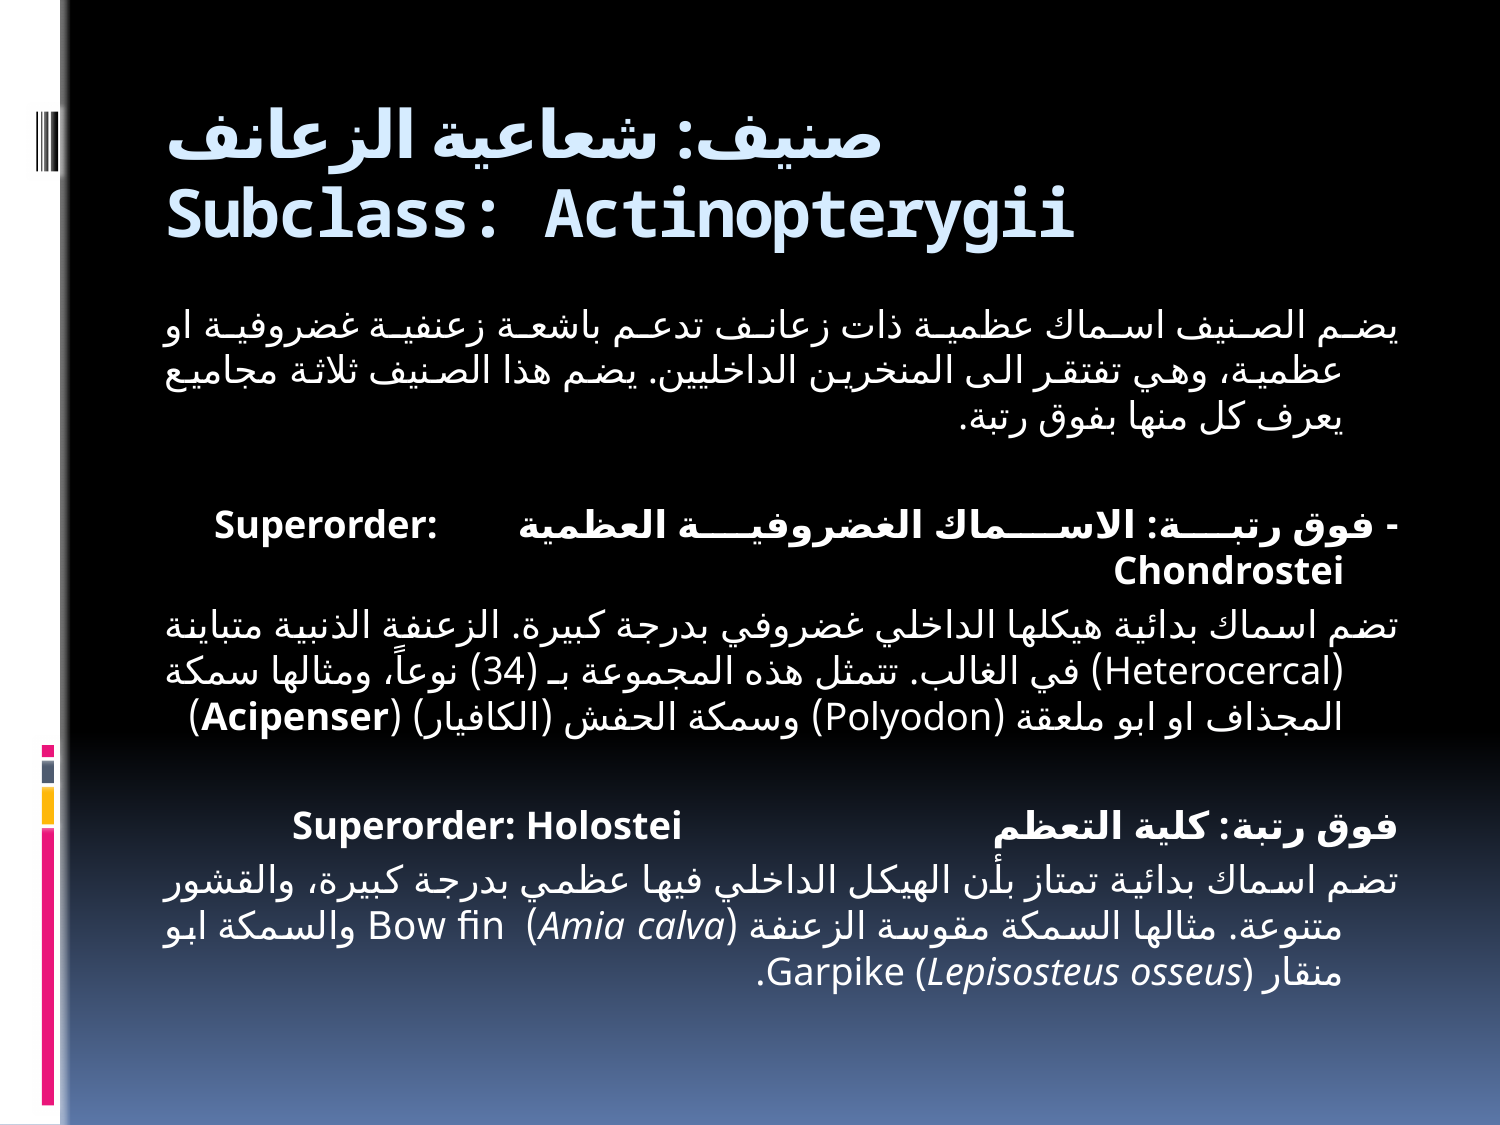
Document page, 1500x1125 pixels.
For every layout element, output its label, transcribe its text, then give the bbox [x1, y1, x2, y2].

list يضم الصنيف اسماك عظمية ذات زعانف تدعم باشعة زعنفية غضروفية او عظمية، وهي تفتقر الى المنخرين الداخليين. يضم هذا الصنيف ثلاثة مجاميع يعرف كل منها بفوق رتبة. - فوق رتبة: الاسماك الغضروفية العظمية Superorder: Chondrostei تضم اسماك بدائية هيكلها الداخلي غضروفي بدرجة كبيرة. الزعنفة الذنبية متباينة (Heterocercal) في الغالب. تتمثل هذه المجموعة بـ (34) نوعاً، ومثالها سمكة المجذاف او ابو ملعقة (Polyodon) وسمكة الحفش (الكافيار) (Acipenser) فوق رتبة: كلية التعظم Superorder: Holostei تضم اسماك بدائية تمتاز بأن الهيكل الداخلي فيها عظمي بدرجة كبيرة، والقشور متنوعة. مثالها السمكة مقوسة الزعنفة (Amia calva) Bow fin والسمكة ابو منقار Garpike (Lepisosteus osseus). [150, 292, 1425, 1043]
title صنيف: شعاعية الزعانف Subclass: Actinopterygii [150, 83, 1425, 234]
